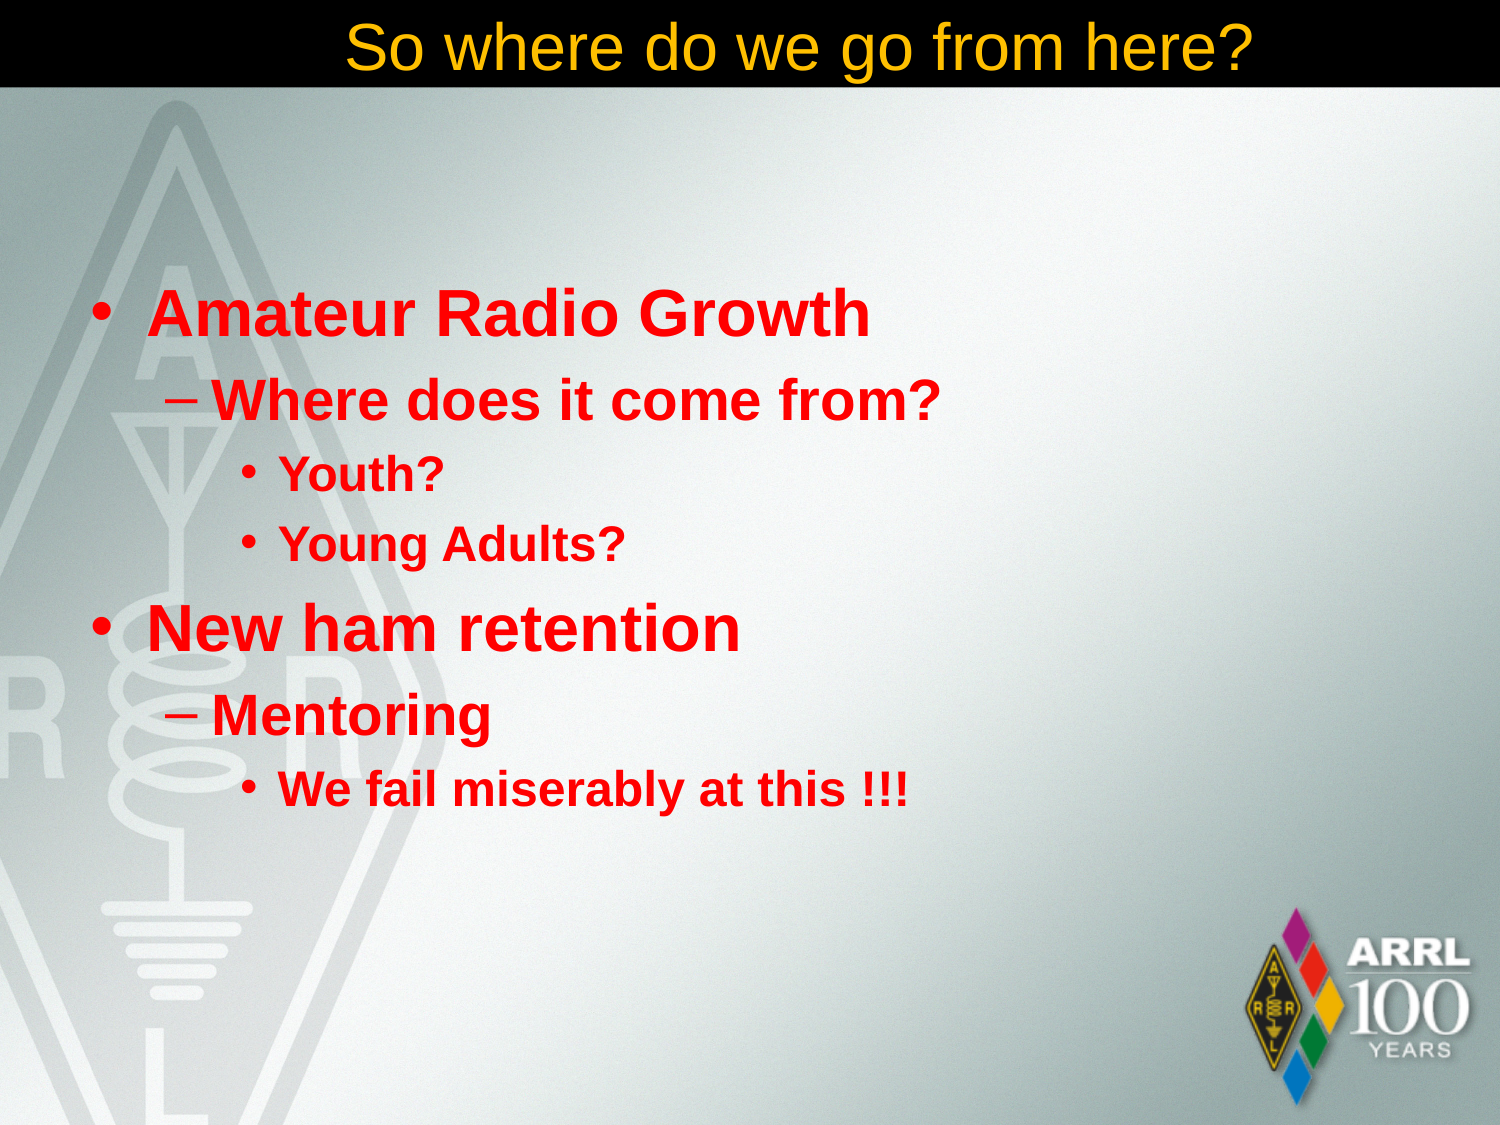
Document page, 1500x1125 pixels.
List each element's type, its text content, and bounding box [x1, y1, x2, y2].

title So where do we go from here? [124, 0, 1476, 138]
list Amateur Radio Growth Where does it come from? Youth? Young Adults? New ham retention Mentoring We fail miserably at this !!! [74, 262, 1426, 1006]
picture [0, 88, 1500, 1125]
